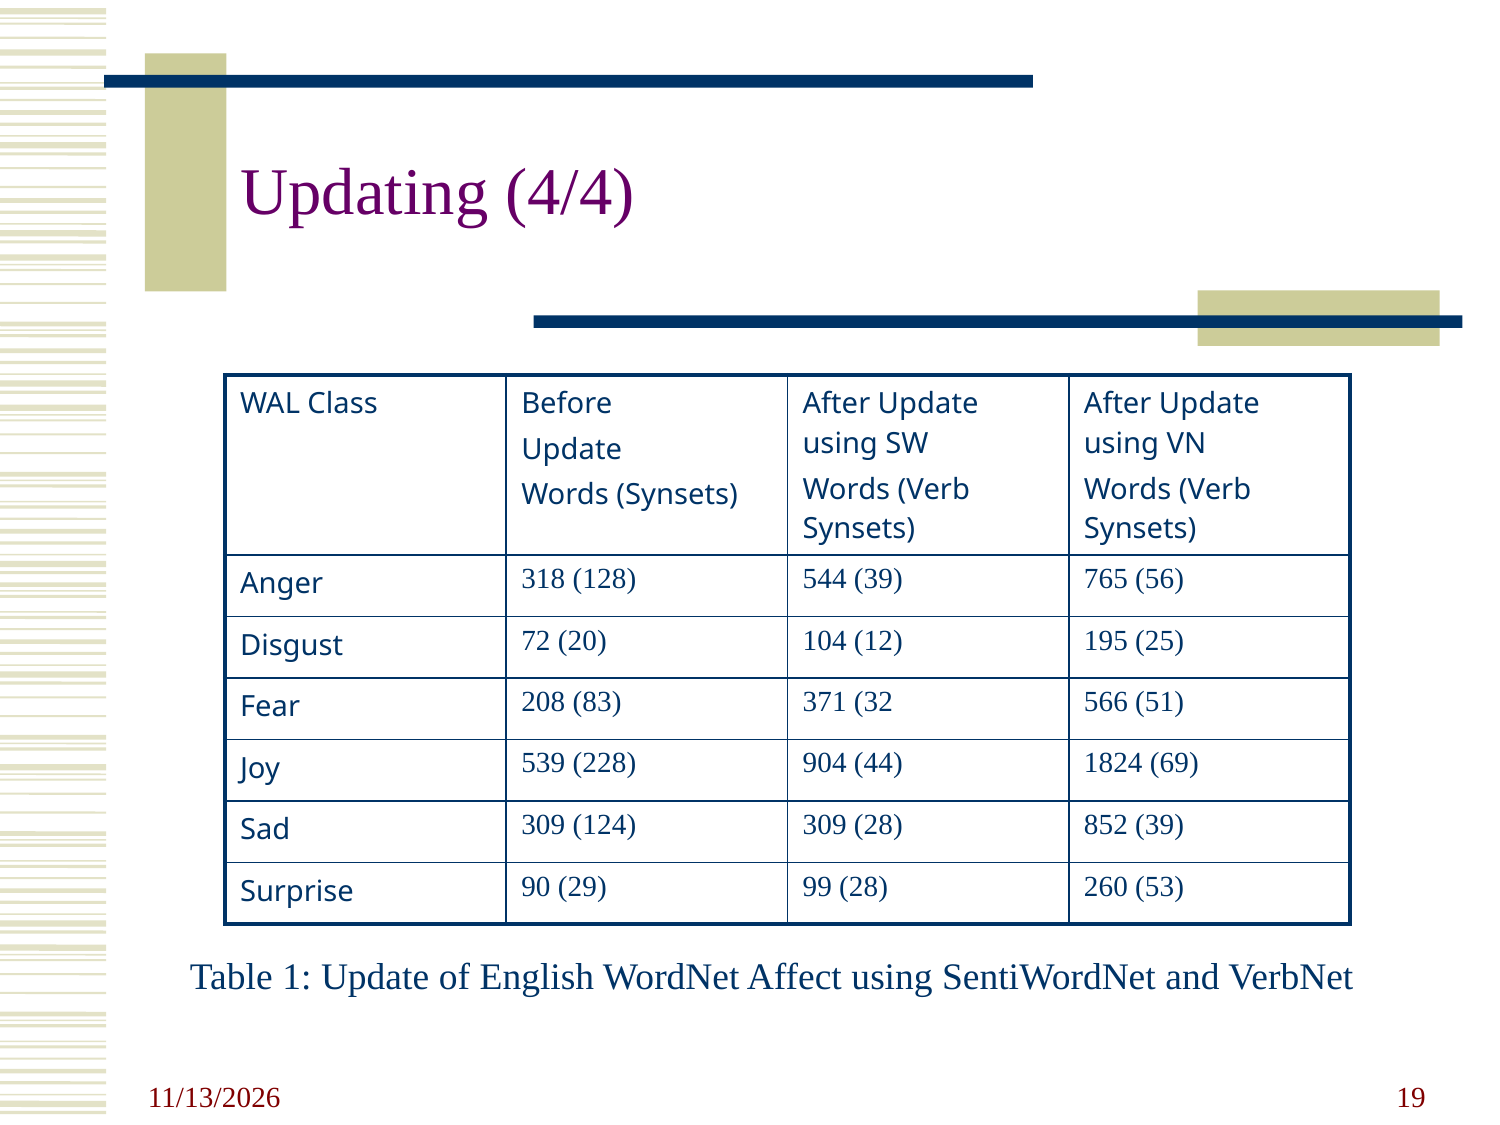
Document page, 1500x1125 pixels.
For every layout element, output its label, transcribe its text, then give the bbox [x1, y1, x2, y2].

table_cell 260 (53) [1070, 863, 1348, 922]
table_cell 318 (128) [507, 556, 787, 616]
list Table 1: Update of English WordNet Affect using SentiWordNet and VerbNet [174, 949, 1413, 1001]
table_cell Disgust [227, 617, 505, 677]
table_cell 904 (44) [788, 740, 1068, 800]
table_cell 104 (12) [788, 617, 1068, 677]
table_header Before Update Words (Synsets) [507, 377, 787, 554]
table_cell 539 (228) [507, 740, 787, 800]
table_header After Update using SW Words (Verb Synsets) [788, 377, 1068, 554]
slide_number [132, 1045, 446, 1121]
table_header After Update using VN Words (Verb Synsets) [1070, 377, 1348, 554]
title Updating (4/4) [224, 99, 1436, 288]
table_cell 99 (28) [788, 863, 1068, 922]
table_cell 765 (56) [1070, 556, 1348, 616]
table_cell 309 (124) [507, 802, 787, 862]
table_cell Surprise [227, 863, 505, 922]
table_cell Fear [227, 679, 505, 739]
table_cell 544 (39) [788, 556, 1068, 616]
table_cell 90 (29) [507, 863, 787, 922]
table_header WAL Class [227, 377, 505, 554]
table_cell 195 (25) [1070, 617, 1348, 677]
table_cell 852 (39) [1070, 802, 1348, 862]
table_cell 72 (20) [507, 617, 787, 677]
table_cell Sad [227, 802, 505, 862]
table_cell 371 (32 [788, 679, 1068, 739]
table_cell 309 (28) [788, 802, 1068, 862]
table_cell 208 (83) [507, 679, 787, 739]
slide_number 19 [1080, 1045, 1442, 1122]
table_cell Anger [227, 556, 505, 616]
table_cell 1824 (69) [1070, 740, 1348, 800]
table_cell 566 (51) [1070, 679, 1348, 739]
table_cell Joy [227, 740, 505, 800]
